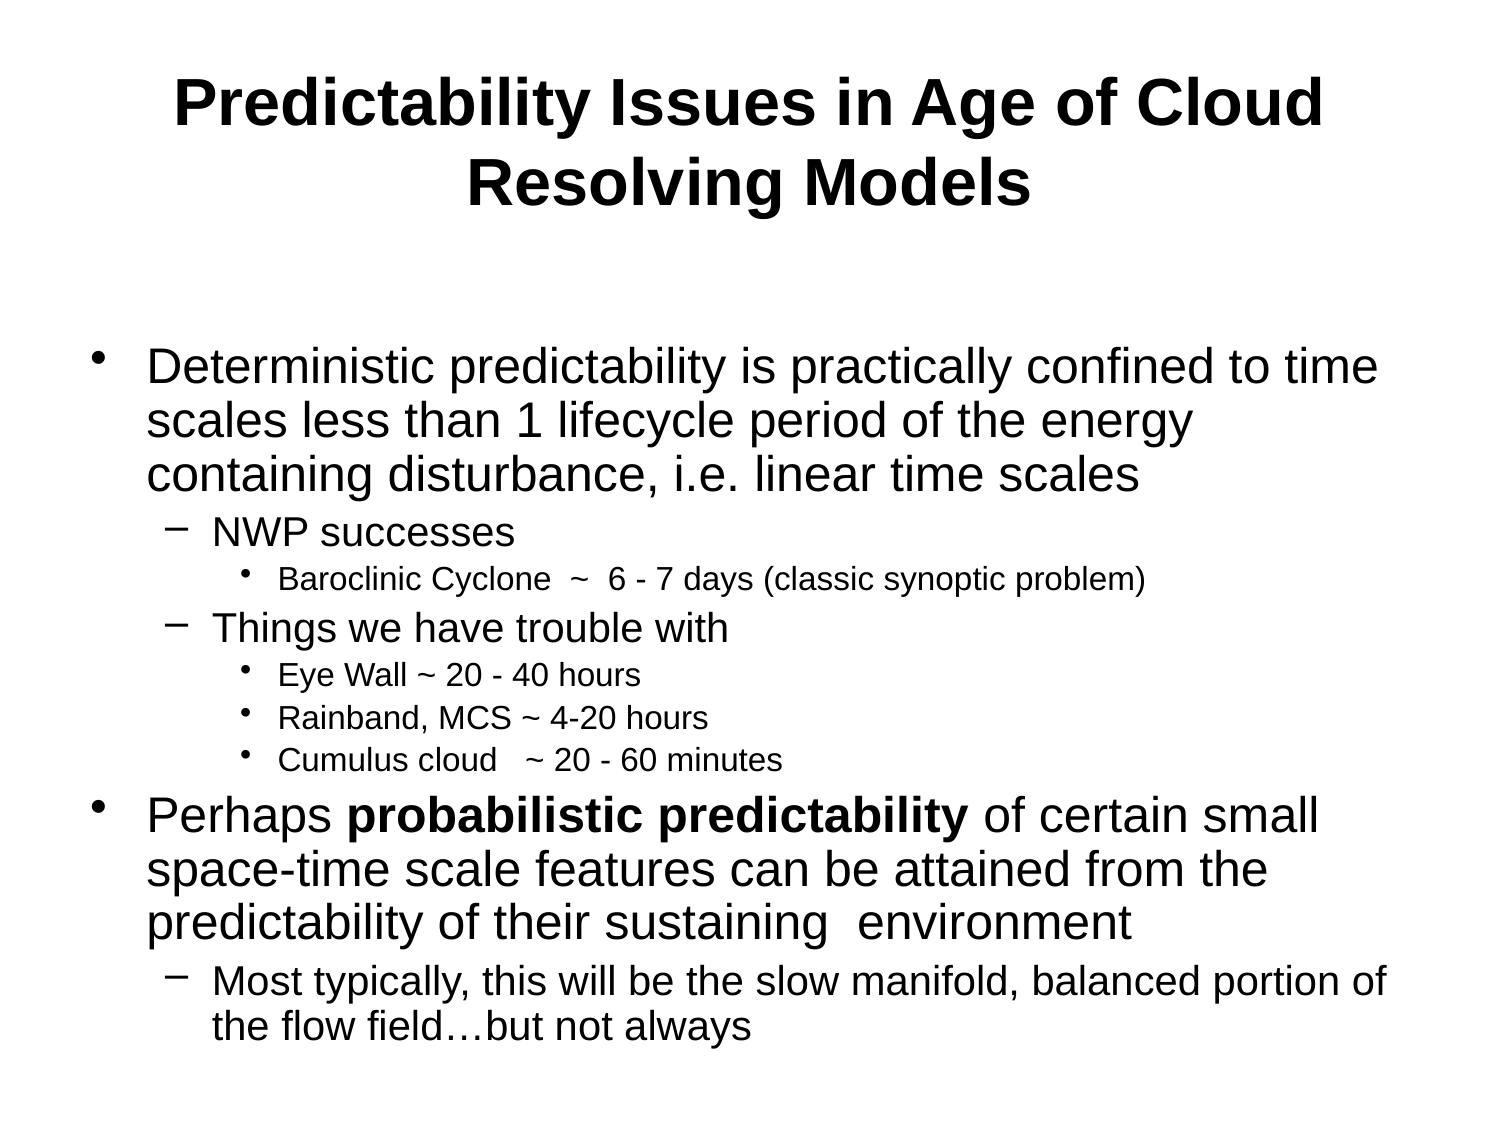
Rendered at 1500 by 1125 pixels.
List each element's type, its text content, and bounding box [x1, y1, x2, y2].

title Predictability Issues in Age of Cloud Resolving Models [74, 44, 1426, 233]
list Deterministic predictability is practically confined to time scales less than 1 lifecycle period of the energy containing disturbance, i.e. linear time scales NWP successes Baroclinic Cyclone ~ 6 - 7 days (classic synoptic problem) Things we have trouble with Eye Wall ~ 20 - 40 hours Rainband, MCS ~ 4-20 hours Cumulus cloud ~ 20 - 60 minutes Perhaps probabilistic predictability of certain small space-time scale features can be attained from the predictability of their sustaining environment Most typically, this will be the slow manifold, balanced portion of the flow field…but not always [74, 262, 1426, 1006]
